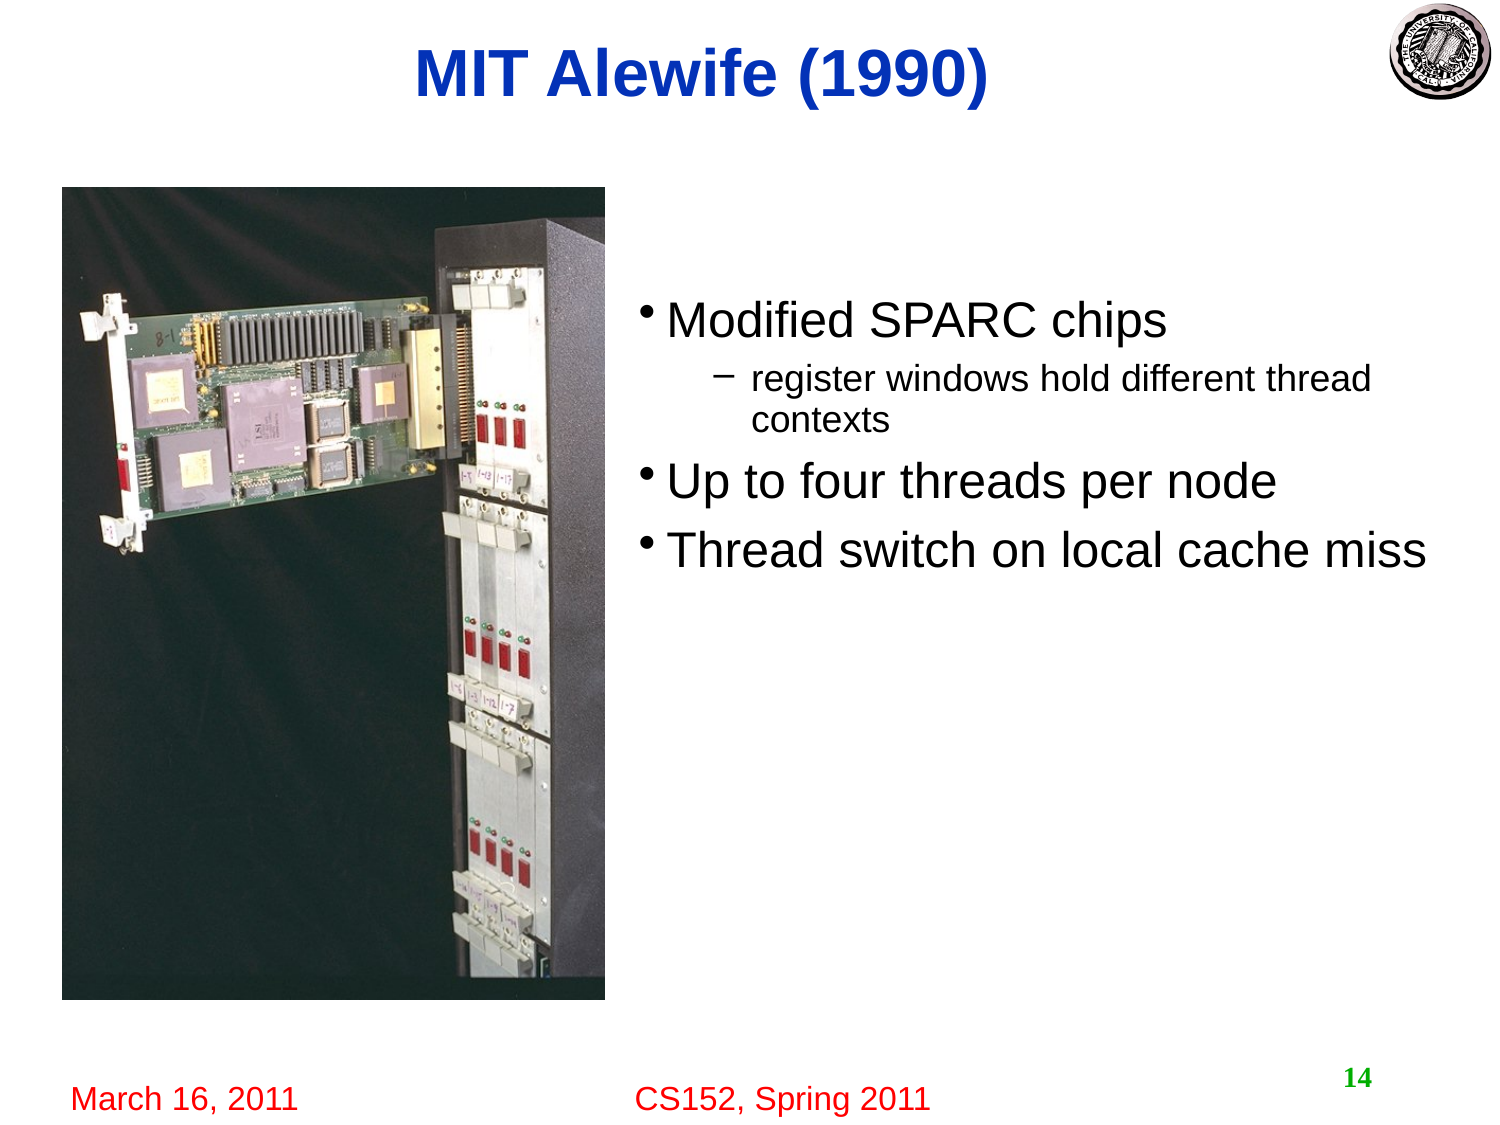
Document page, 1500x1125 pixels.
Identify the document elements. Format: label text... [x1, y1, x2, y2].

title MIT Alewife (1990) [399, 24, 1013, 126]
picture [62, 187, 605, 1001]
list Modified SPARC chips register windows hold different thread contexts Up to four threads per node Thread switch on local cache miss [624, 287, 1463, 963]
picture [1378, 0, 1500, 103]
slide_number 14 [1074, 1051, 1388, 1101]
